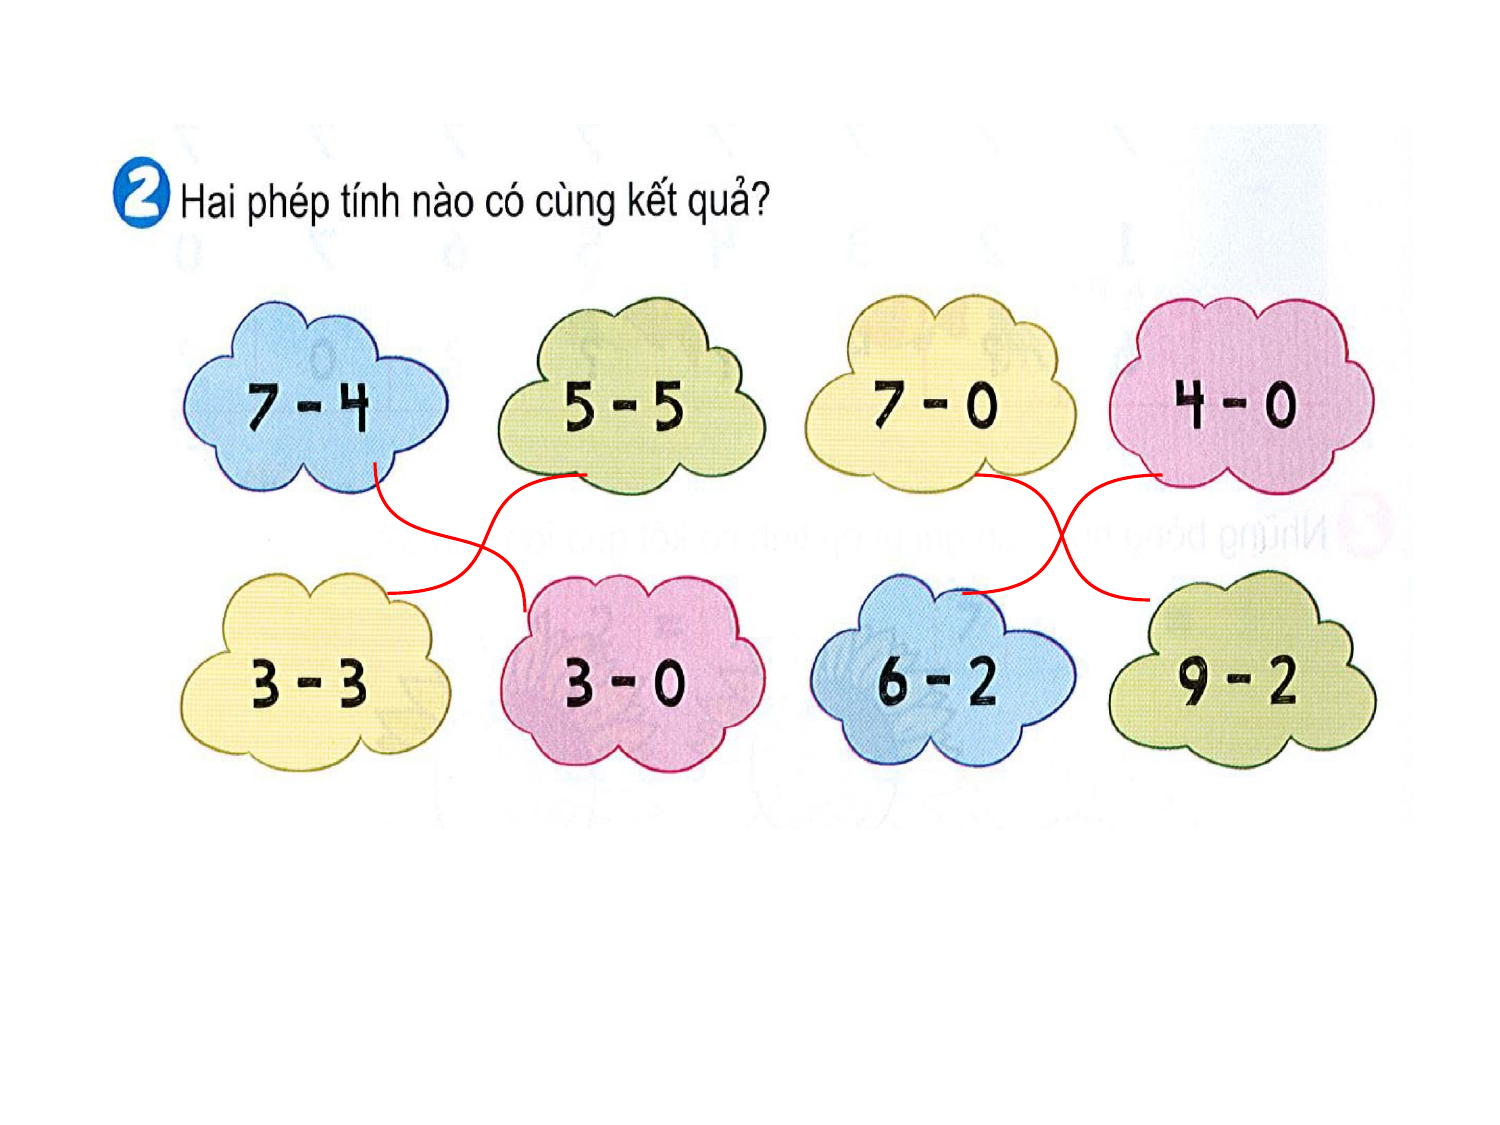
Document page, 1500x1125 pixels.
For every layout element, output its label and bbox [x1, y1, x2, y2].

text_box [974, 474, 1151, 601]
picture [99, 124, 1413, 829]
text_box [387, 474, 588, 594]
text_box [962, 474, 973, 594]
text_box [374, 462, 526, 613]
text_box [1151, 474, 1163, 594]
